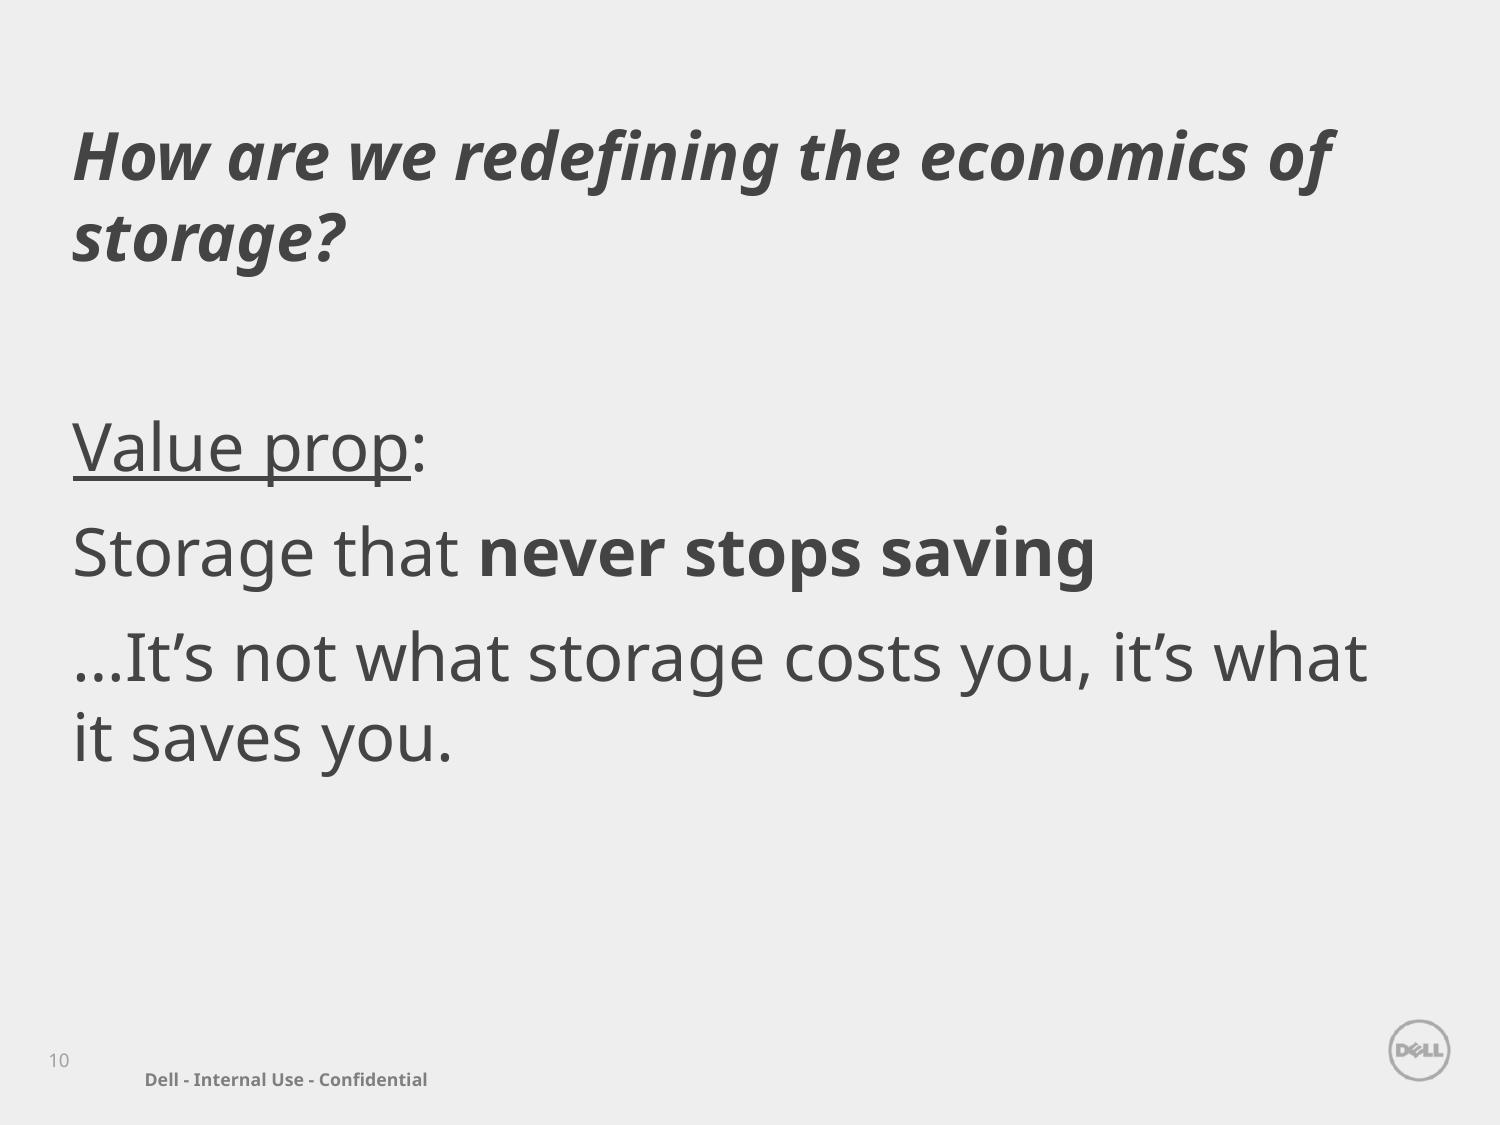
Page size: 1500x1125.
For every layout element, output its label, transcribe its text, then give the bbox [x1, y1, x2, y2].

picture [1380, 1011, 1458, 1089]
list How are we redefining the economics of storage? Value prop: Storage that never stops saving …It’s not what storage costs you, it’s what it saves you. [72, 113, 1387, 883]
